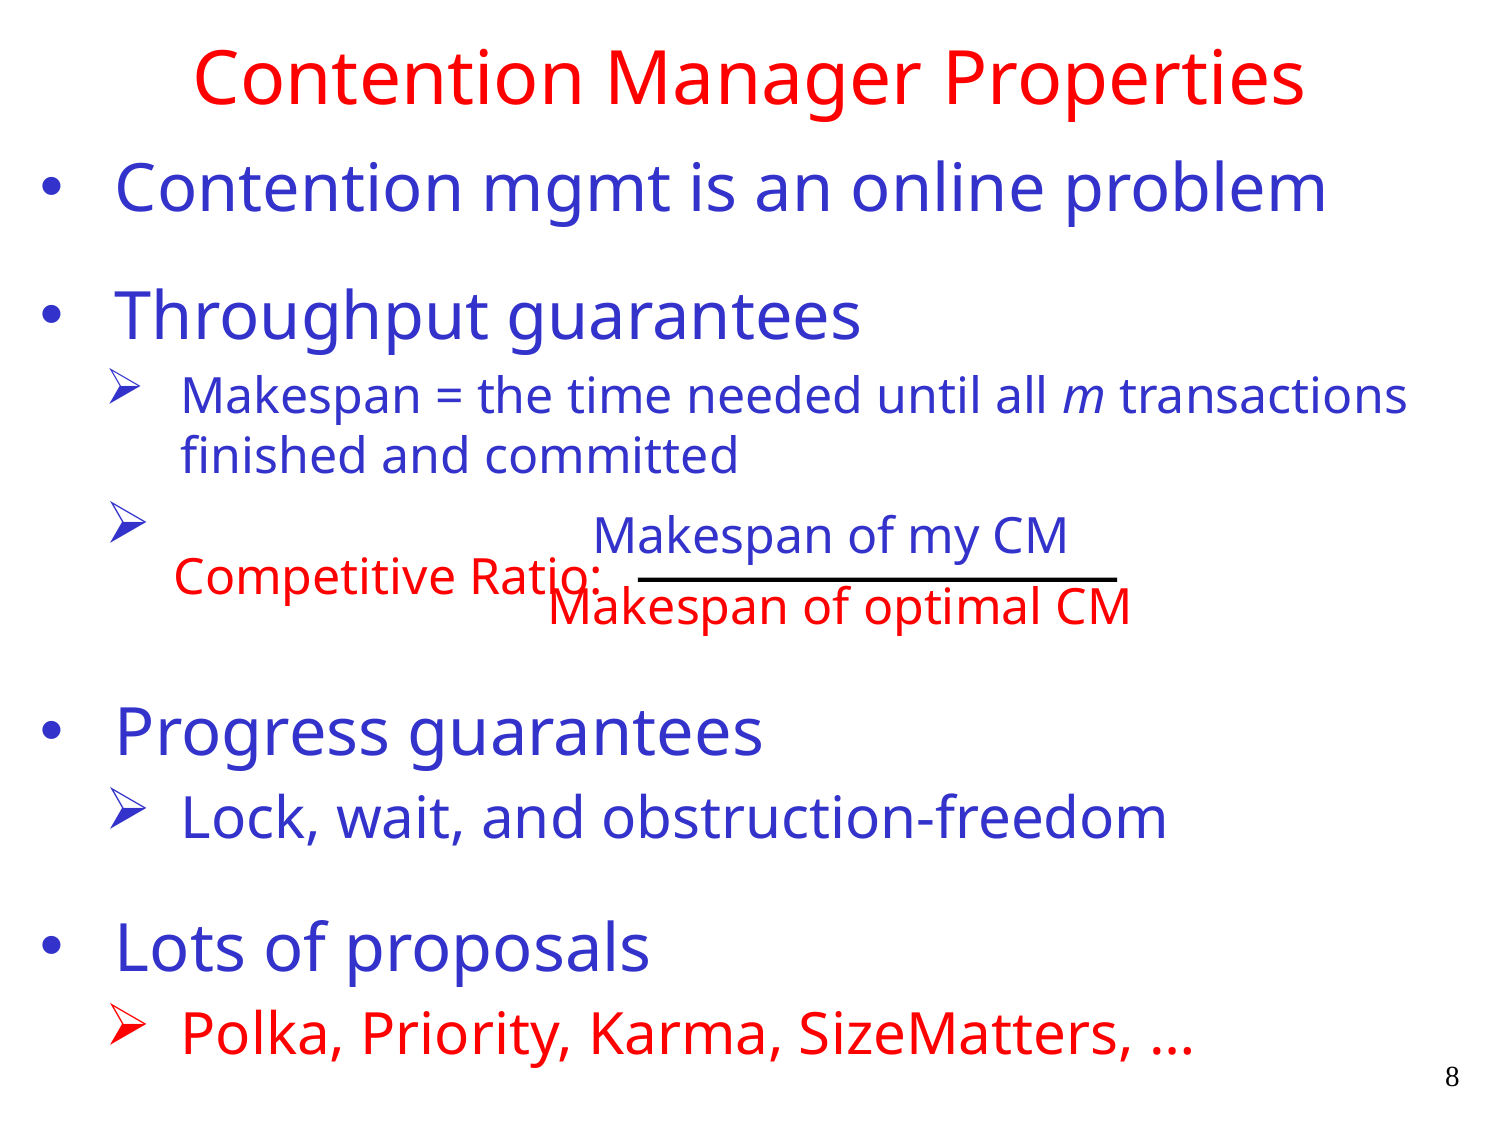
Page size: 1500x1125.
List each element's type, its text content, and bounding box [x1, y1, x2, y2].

list Contention mgmt is an online problem Throughput guarantees Makespan = the time needed until all m transactions finished and committed Makespan of my CM Makespan of optimal CM Progress guarantees Lock, wait, and obstruction-freedom Lots of proposals Polka, Priority, Karma, SizeMatters, … [24, 137, 1476, 1038]
title Contention Manager Properties [24, 24, 1476, 126]
text_box Competitive Ratio: [107, 520, 735, 616]
slide_number 8 [1162, 1049, 1476, 1101]
